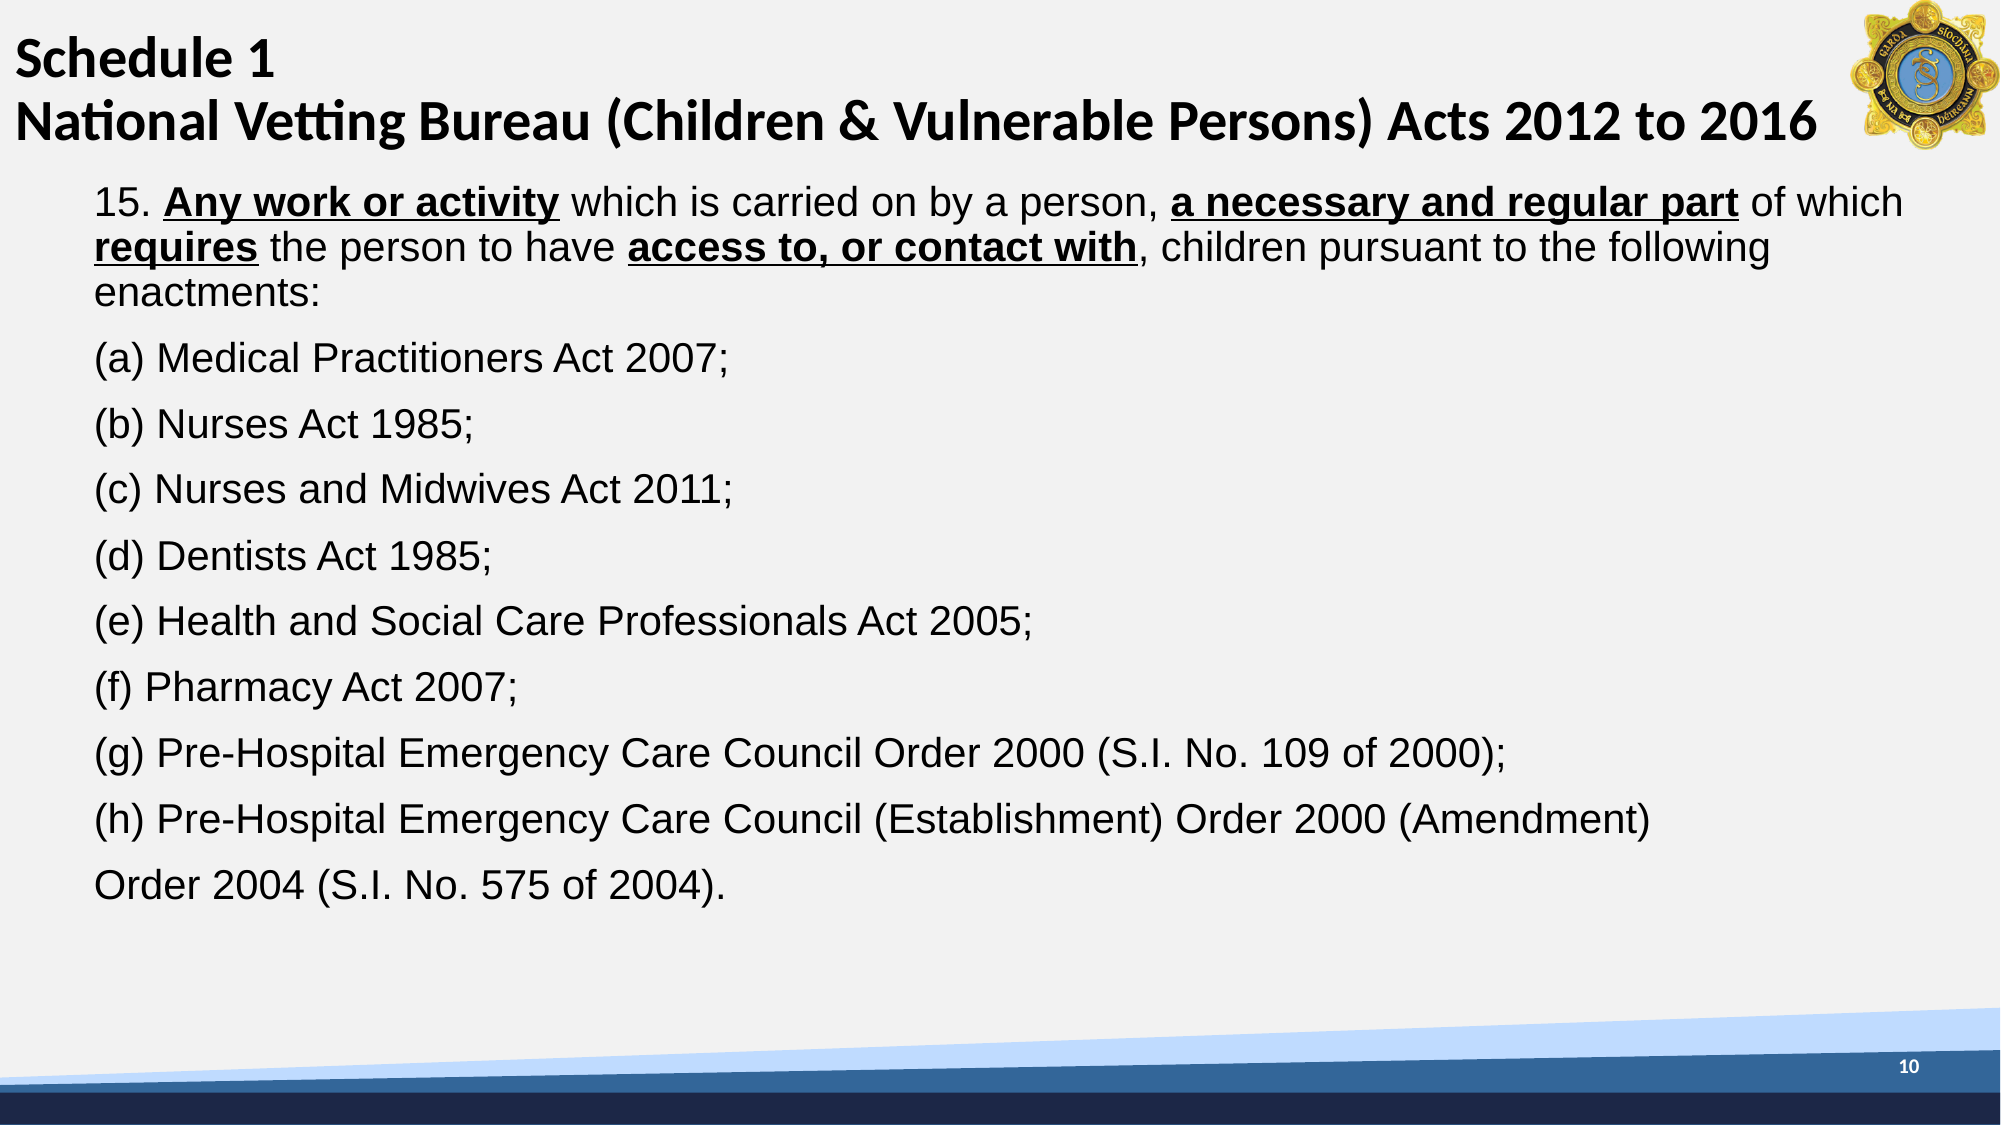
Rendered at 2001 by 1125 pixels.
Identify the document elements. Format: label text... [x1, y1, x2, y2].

title Schedule 1 National Vetting Bureau (Children & Vulnerable Persons) Acts 2012 to 2016 [0, 30, 1851, 150]
picture [1850, 0, 2000, 150]
list 15. Any work or activity which is carried on by a person, a necessary and regular part of which requires the person to have access to, or contact with, children pursuant to the following enactments: (a) Medical Practitioners Act 2007; (b) Nurses Act 1985; (c) Nurses and Midwives Act 2011; (d) Dentists Act 1985; (e) Health and Social Care Professionals Act 2005; (f) Pharmacy Act 2007; (g) Pre-Hospital Emergency Care Council Order 2000 (S.I. No. 109 of 2000); (h) Pre-Hospital Emergency Care Council (Establishment) Order 2000 (Amendment) Order 2004 (S.I. No. 575 of 2004). [78, 172, 1934, 1014]
footer [662, 1042, 1338, 1103]
slide_number 10 [1484, 1035, 1935, 1095]
